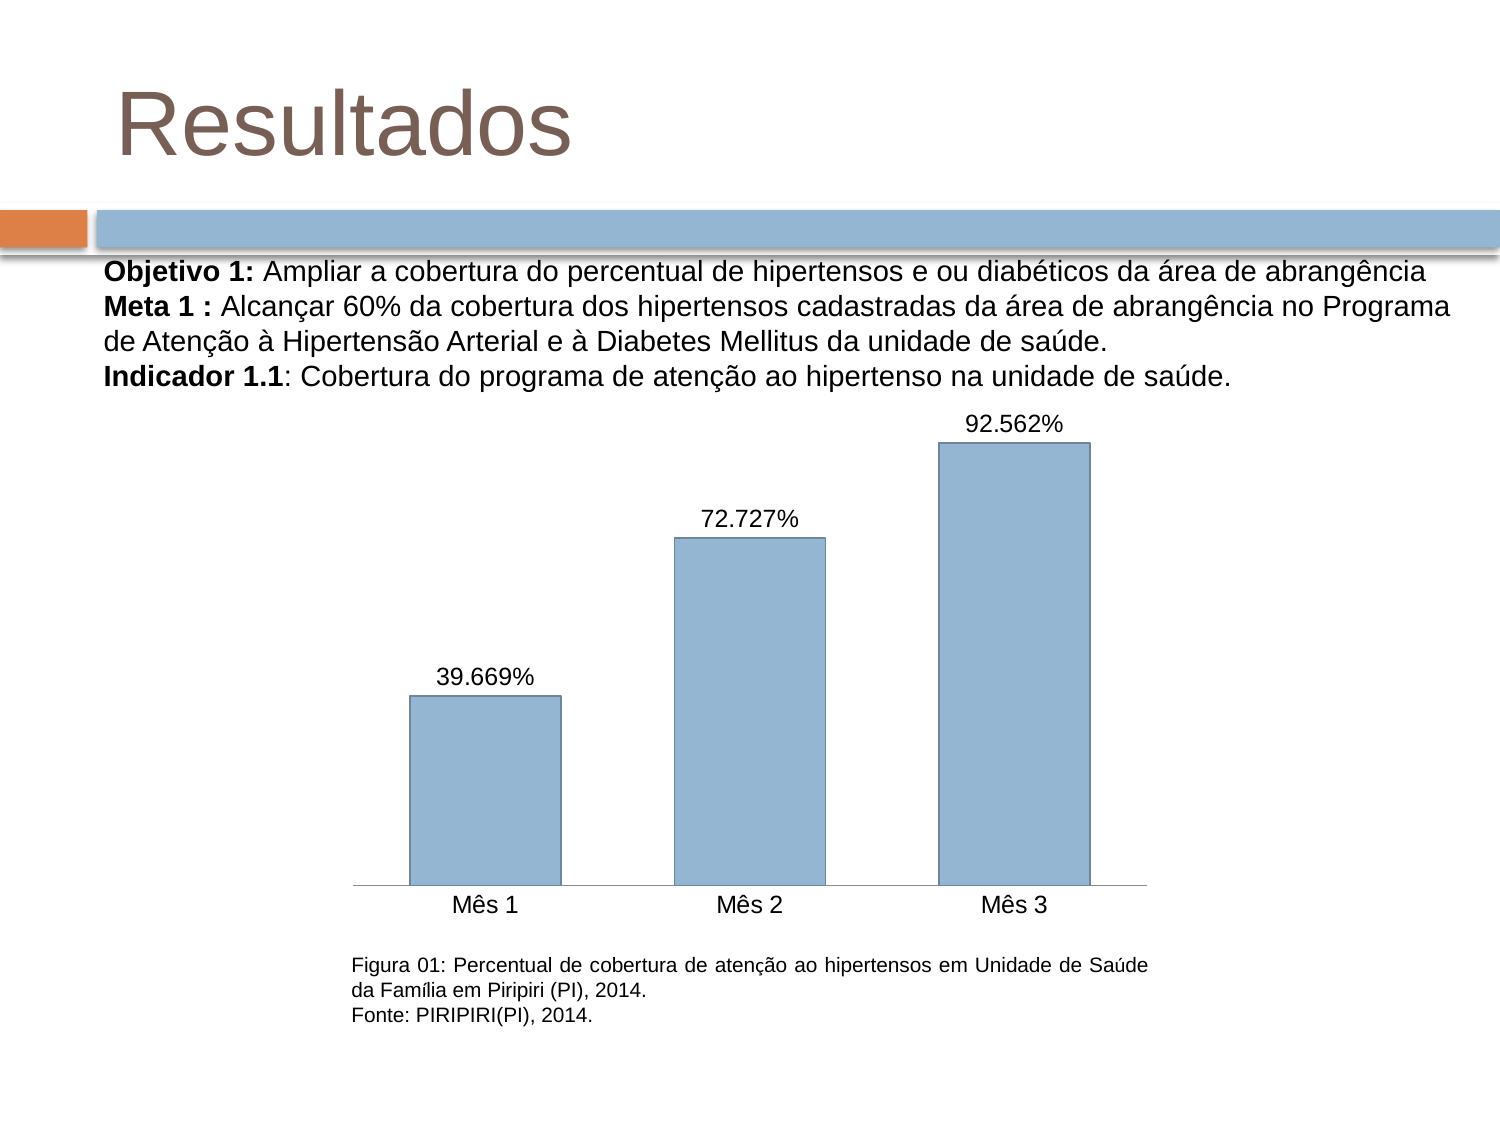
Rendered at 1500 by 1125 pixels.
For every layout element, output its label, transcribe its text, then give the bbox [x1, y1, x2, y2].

title Resultados [100, 37, 1438, 200]
chart [336, 396, 1164, 929]
text_box Figura 01: Percentual de cobertura de atenção ao hipertensos em Unidade de Saúde da Família em Piripiri (PI), 2014. Fonte: PIRIPIRI(PI), 2014. [336, 944, 1164, 1035]
text_box Objetivo 1: Ampliar a cobertura do percentual de hipertensos e ou diabéticos da área de abrangência Meta 1 : Alcançar 60% da cobertura dos hipertensos cadastradas da área de abrangência no Programa de Atenção à Hipertensão Arterial e à Diabetes Mellitus da unidade de saúde. Indicador 1.1: Cobertura do programa de atenção ao hipertenso na unidade de saúde. [88, 245, 1500, 445]
